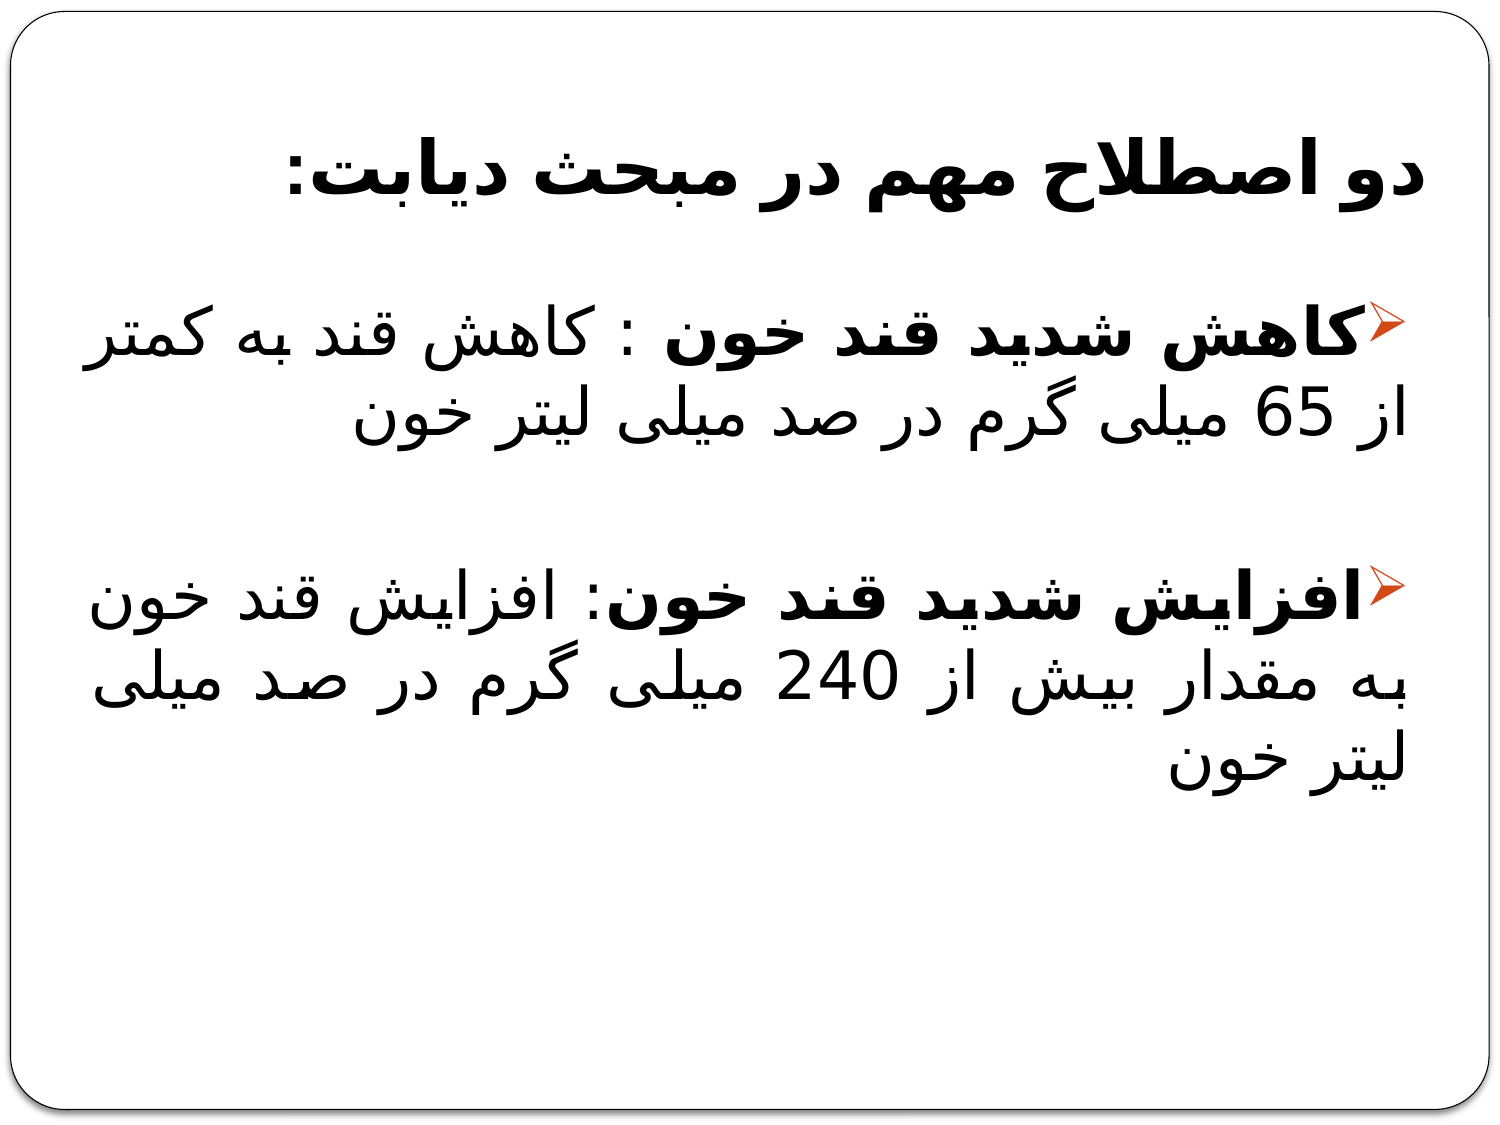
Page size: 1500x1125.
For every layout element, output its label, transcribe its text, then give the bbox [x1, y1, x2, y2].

list کاهش شدید قند خون : کاهش قند به کمتر از 65 میلی گرم در صد میلی لیتر خون افزایش شدید قند خون: افزایش قند خون به مقدار بیش از 240 میلی گرم در صد میلی لیتر خون [70, 281, 1425, 1005]
title دو اصطلاح مهم در مبحث دیابت: [93, 46, 1444, 225]
